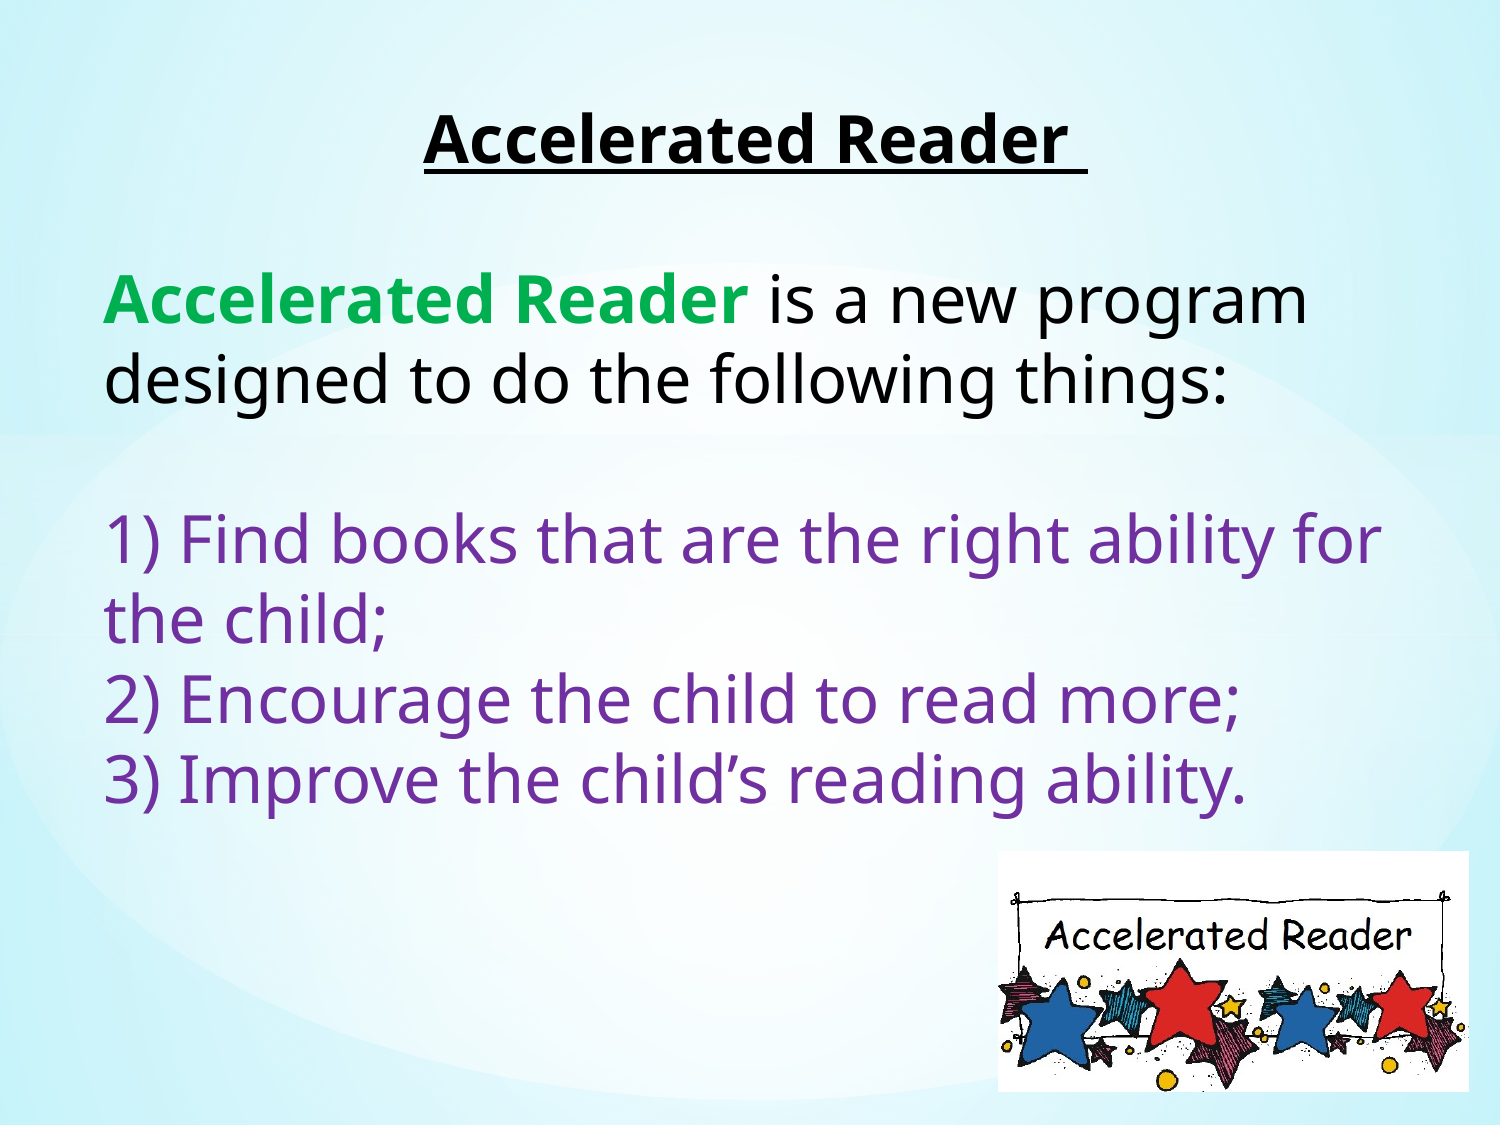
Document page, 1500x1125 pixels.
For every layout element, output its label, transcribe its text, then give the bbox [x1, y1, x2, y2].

text_box Accelerated Reader Accelerated Reader is a new program designed to do the following things: 1) Find books that are the right ability for the child; 2) Encourage the child to read more; 3) Improve the child’s reading ability. [88, 89, 1424, 915]
picture [997, 851, 1469, 1092]
